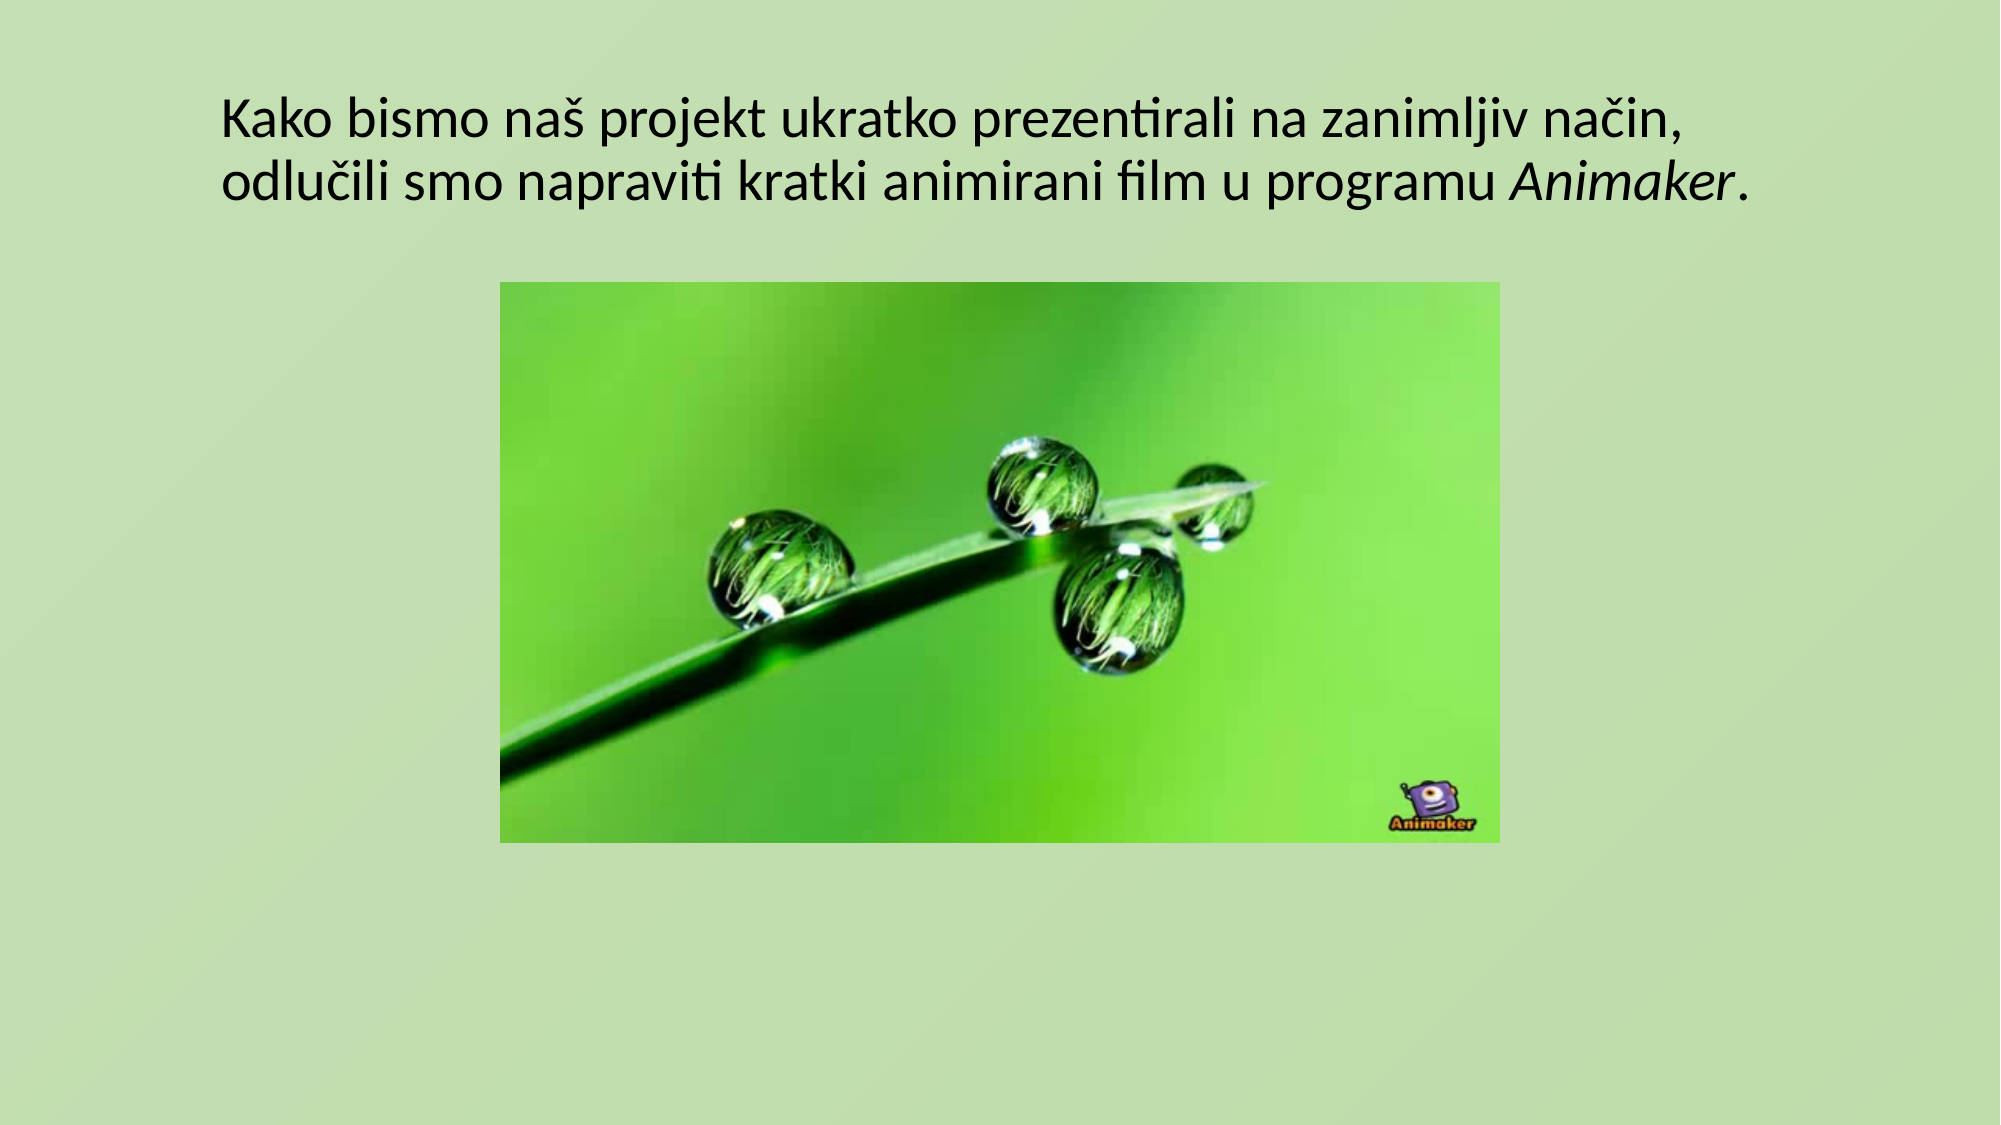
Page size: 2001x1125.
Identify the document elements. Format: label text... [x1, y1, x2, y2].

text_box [499, 281, 1500, 844]
list Kako bismo naš projekt ukratko prezentirali na zanimljiv način, odlučili smo napraviti kratki animirani film u programu Animaker. [205, 79, 1852, 305]
